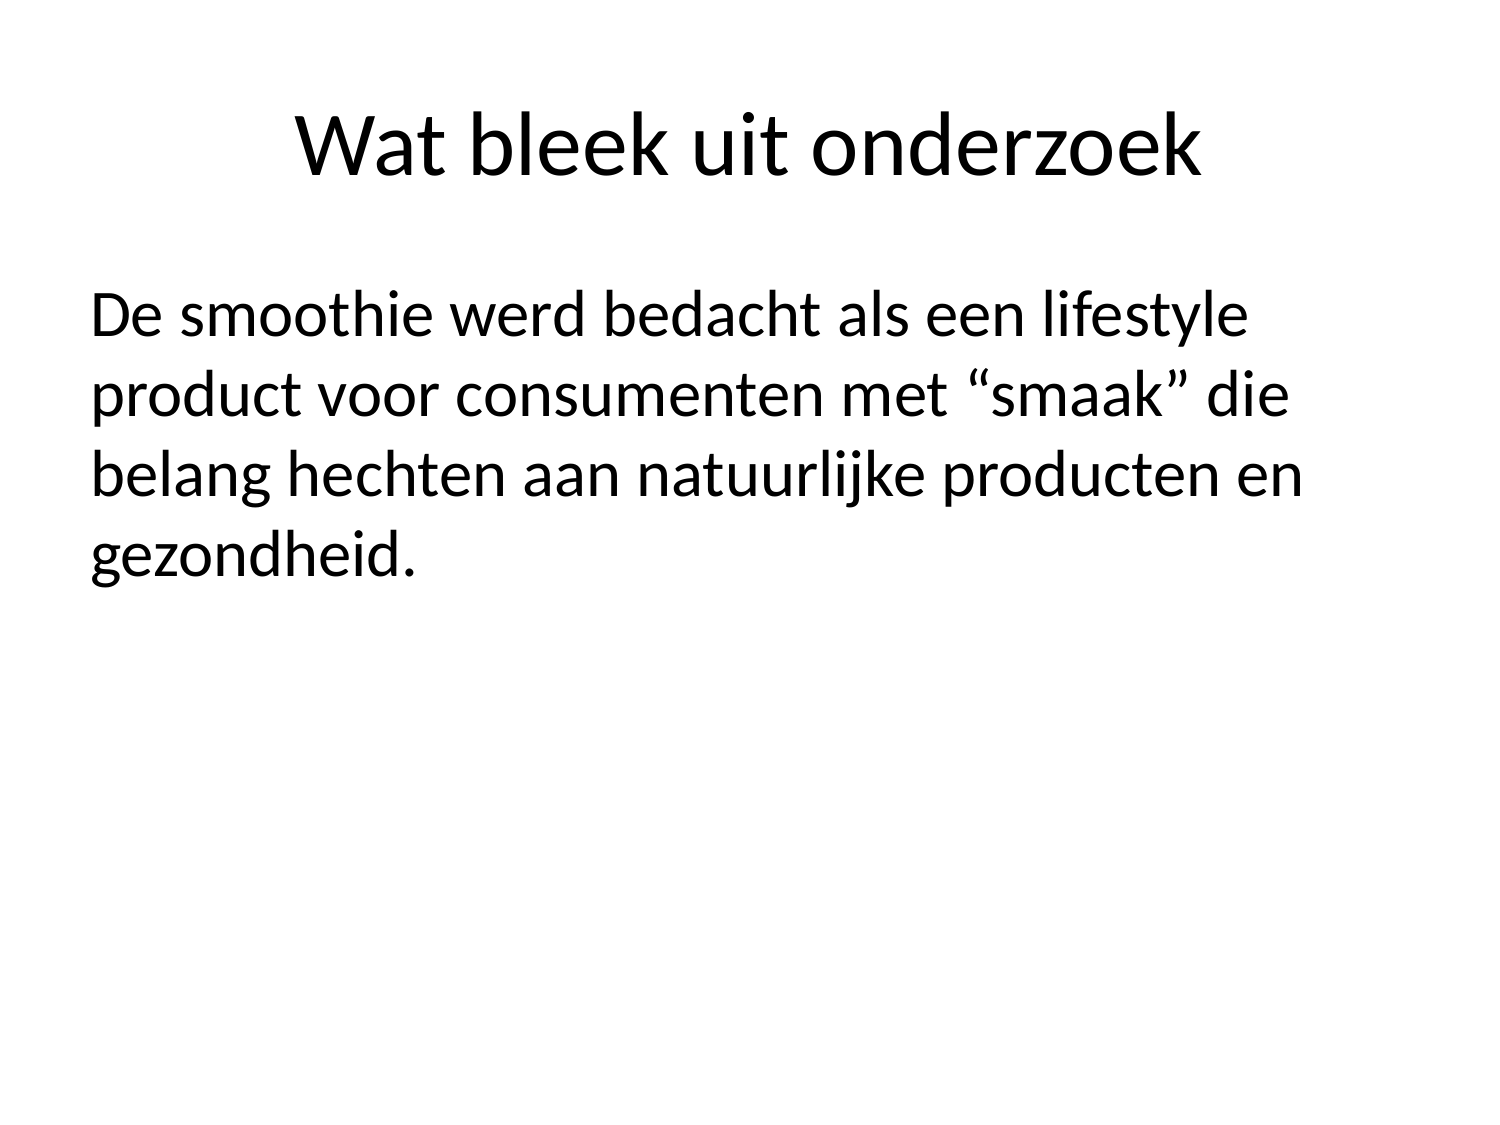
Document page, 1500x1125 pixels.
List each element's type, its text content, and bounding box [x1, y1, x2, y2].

title Wat bleek uit onderzoek [75, 45, 1425, 233]
list De smoothie werd bedacht als een lifestyle product voor consumenten met “smaak” die belang hechten aan natuurlijke producten en gezondheid. [75, 262, 1425, 1005]
